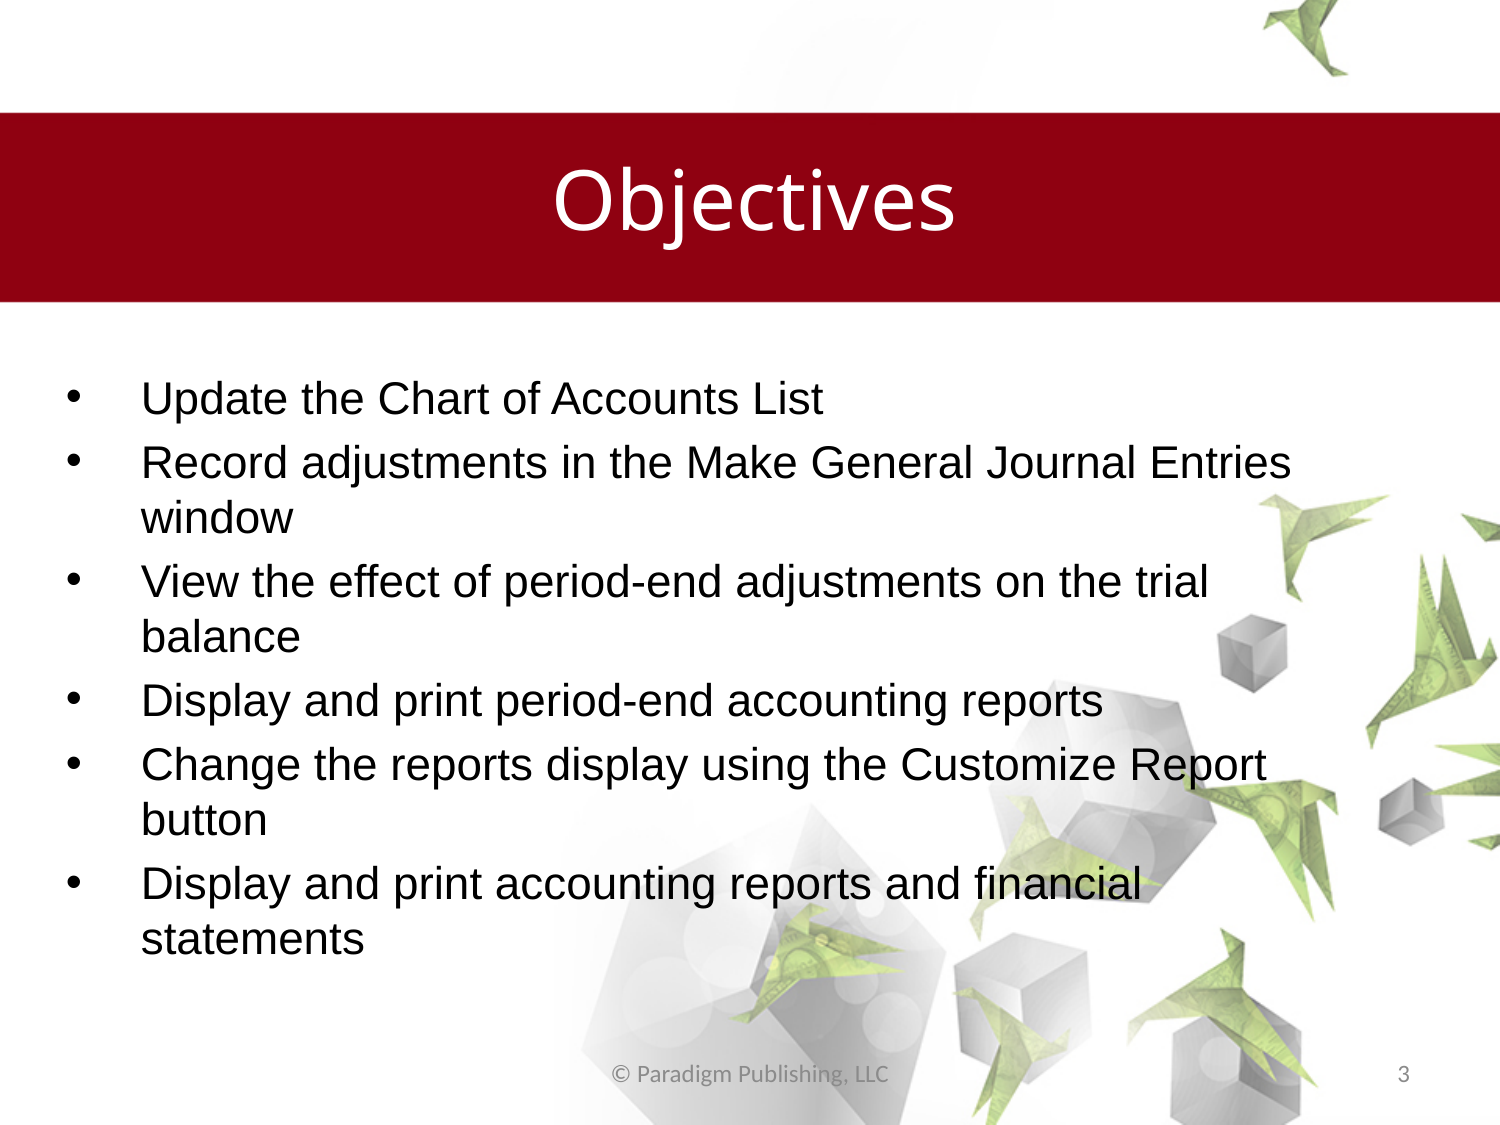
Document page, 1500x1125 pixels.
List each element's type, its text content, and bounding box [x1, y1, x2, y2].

title Objectives [50, 140, 1459, 328]
slide_number 3 [1338, 1042, 1425, 1103]
picture [0, 0, 1500, 1125]
list Update the Chart of Accounts List Record adjustments in the Make General Journal Entries window View the effect of period-end adjustments on the trial balance Display and print period-end accounting reports Change the reports display using the Customize Report button Display and print accounting reports and financial statements [50, 360, 1338, 1103]
